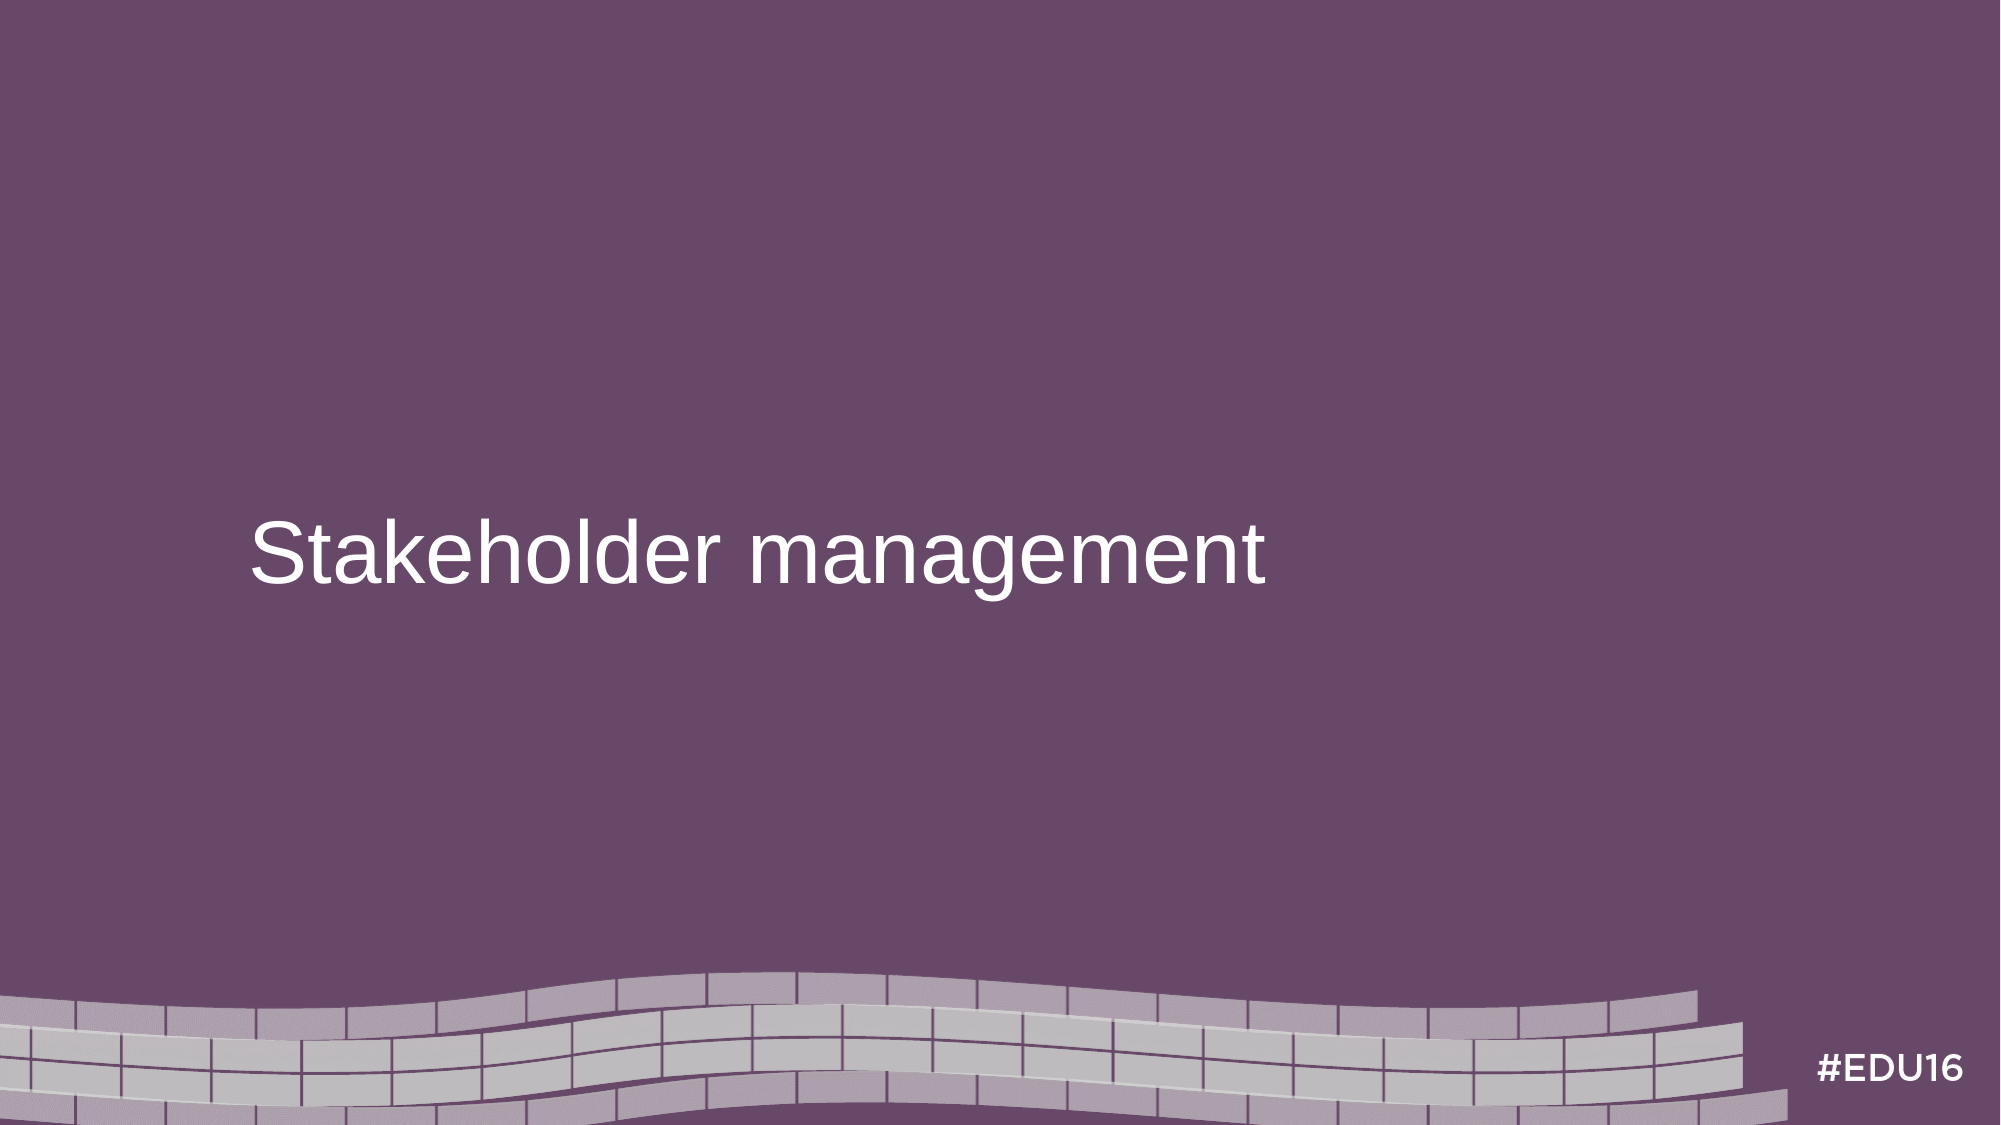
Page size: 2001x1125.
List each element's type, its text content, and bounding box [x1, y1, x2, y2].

picture [0, 0, 2001, 1125]
list Stakeholder management [233, 487, 1767, 638]
